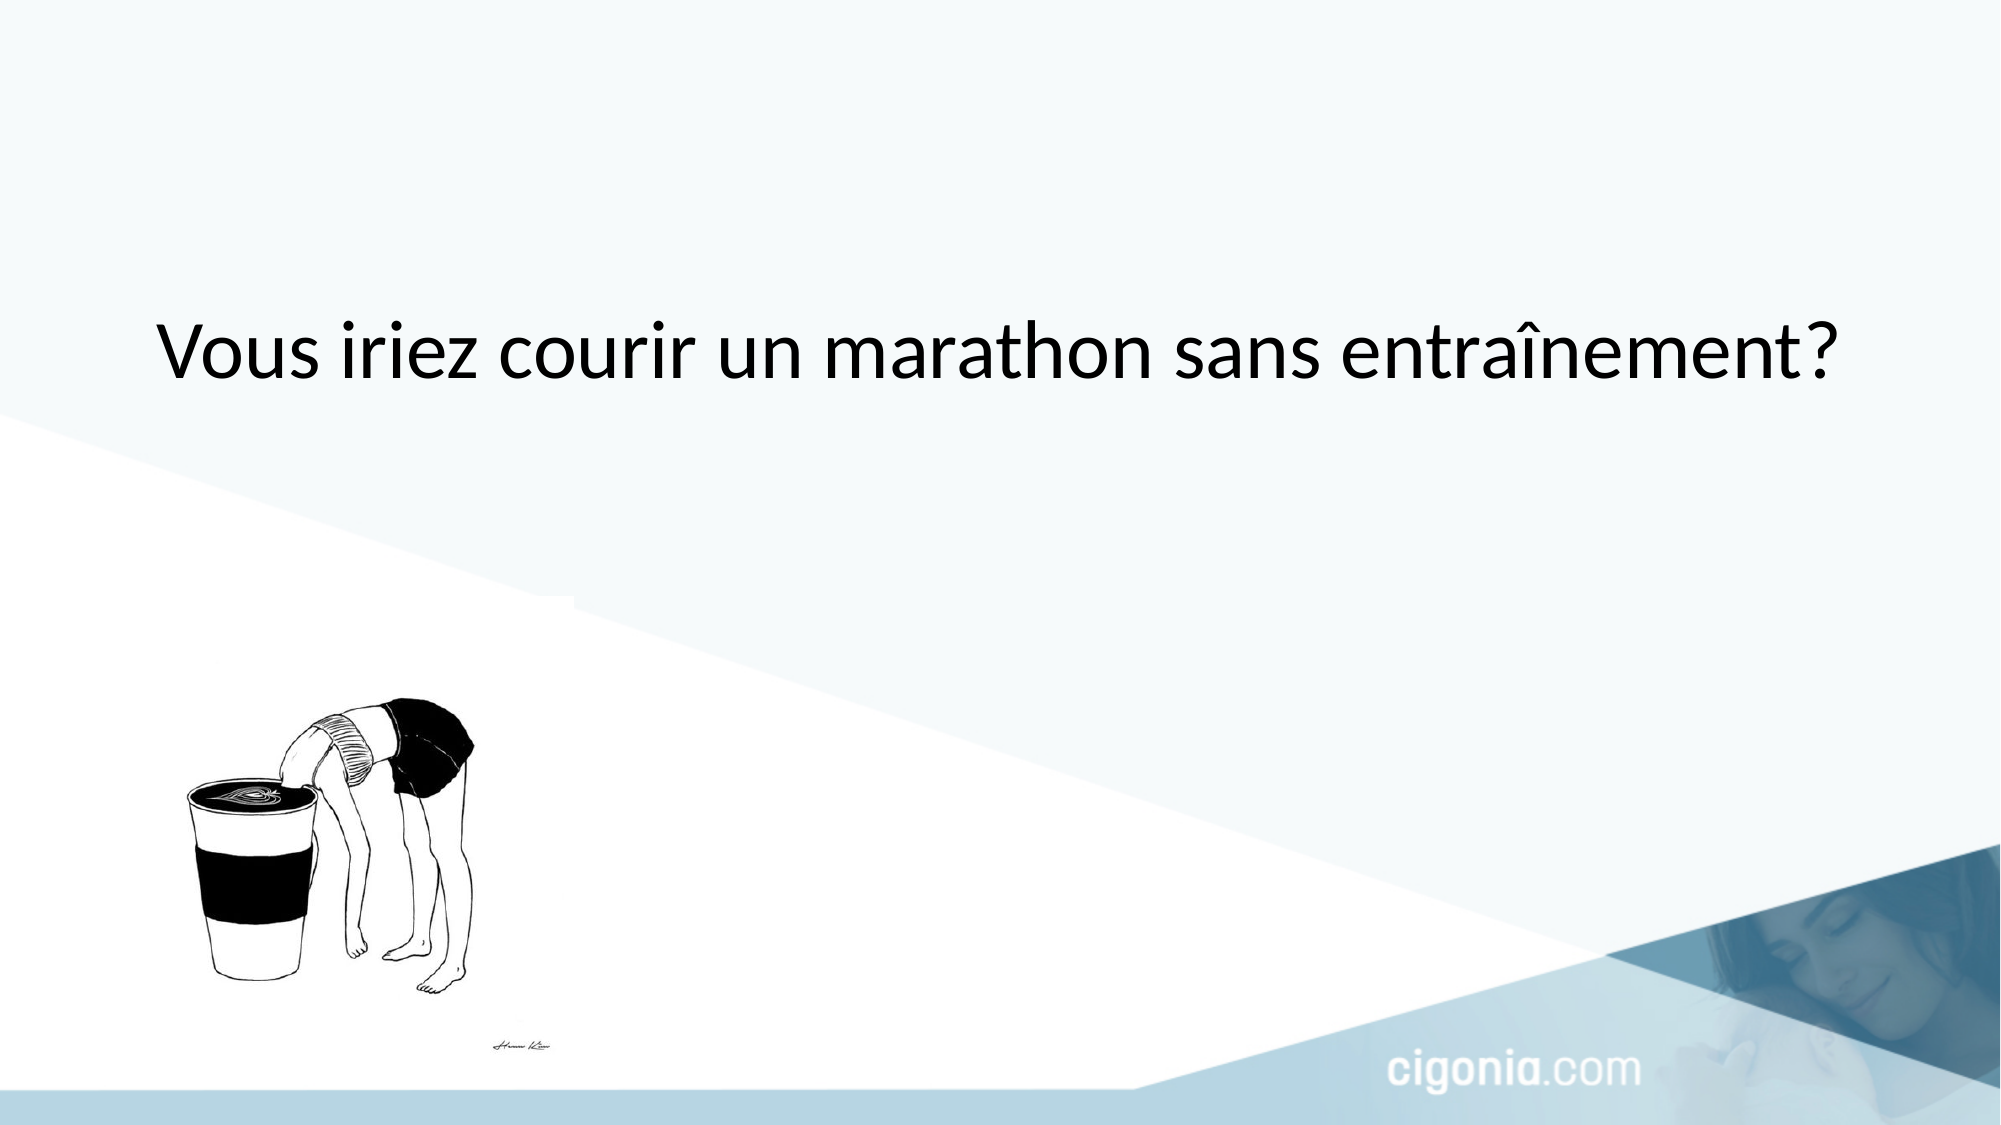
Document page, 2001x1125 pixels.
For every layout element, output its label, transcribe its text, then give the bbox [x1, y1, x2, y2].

picture [0, 0, 2001, 1125]
list Vous iriez courir un marathon sans entraînement? [137, 299, 1863, 1014]
